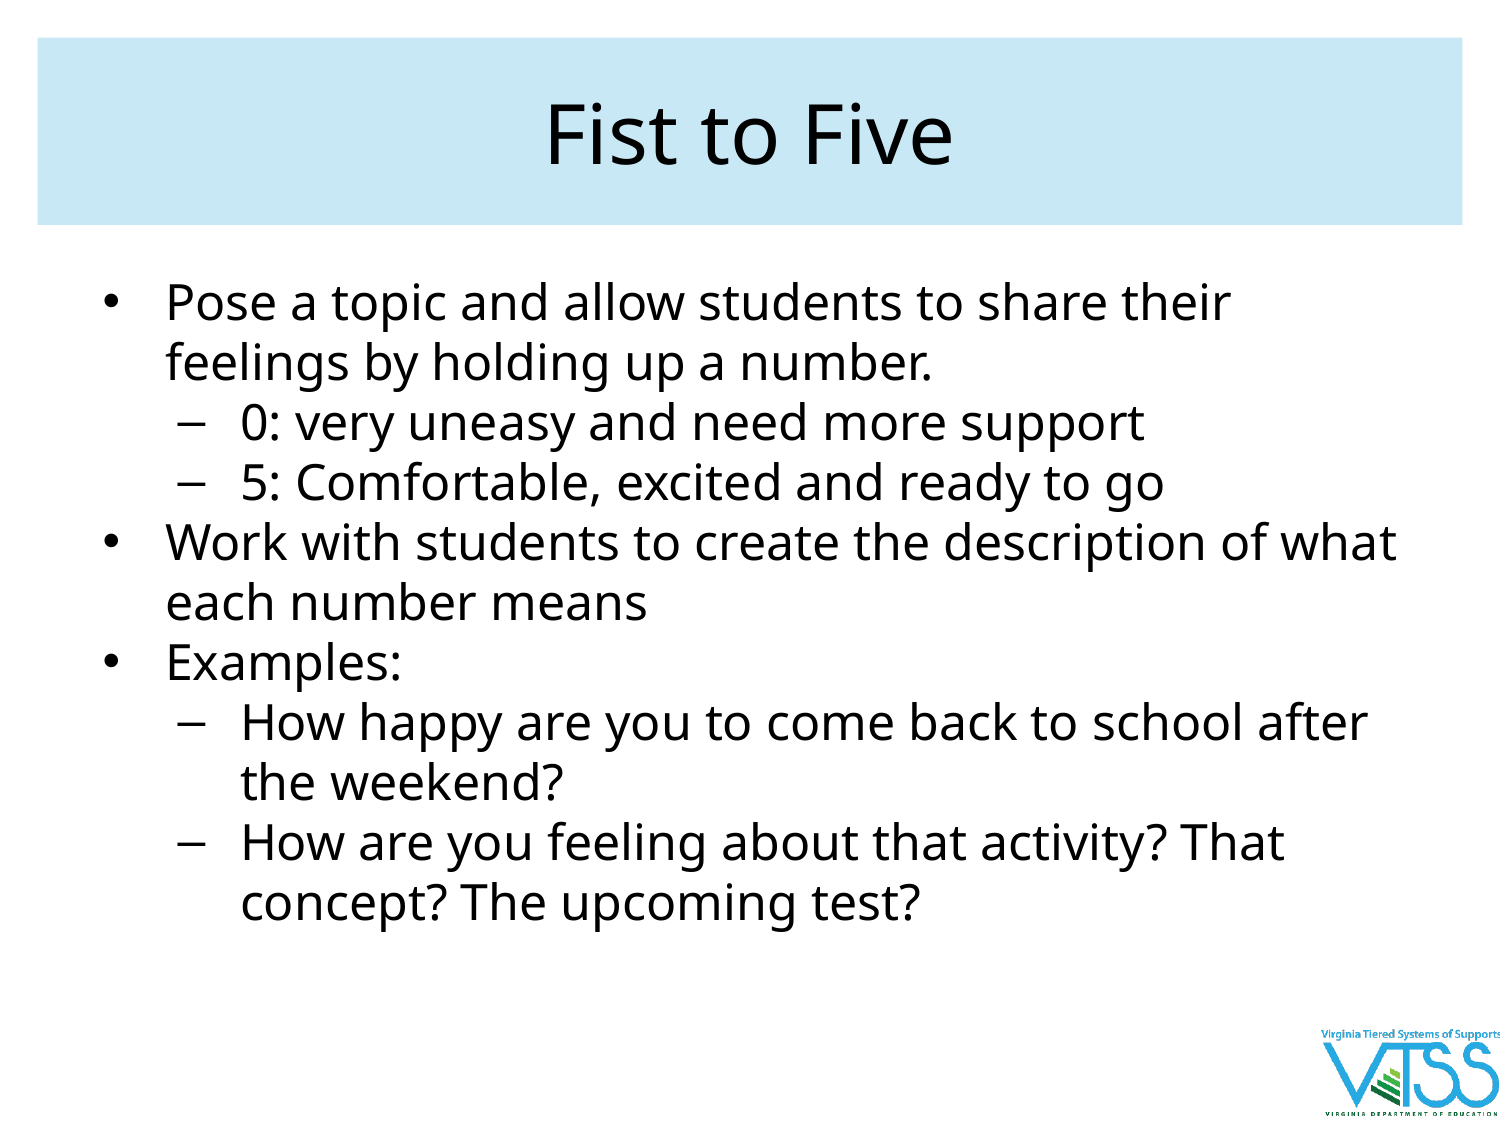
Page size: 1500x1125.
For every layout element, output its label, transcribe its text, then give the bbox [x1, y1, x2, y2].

title Fist to Five [37, 37, 1463, 225]
list Pose a topic and allow students to share their feelings by holding up a number. 0: very uneasy and need more support 5: Comfortable, excited and ready to go Work with students to create the description of what each number means Examples: How happy are you to come back to school after the weekend? How are you feeling about that activity? That concept? The upcoming test? [75, 262, 1425, 1013]
picture [1321, 1029, 1500, 1116]
